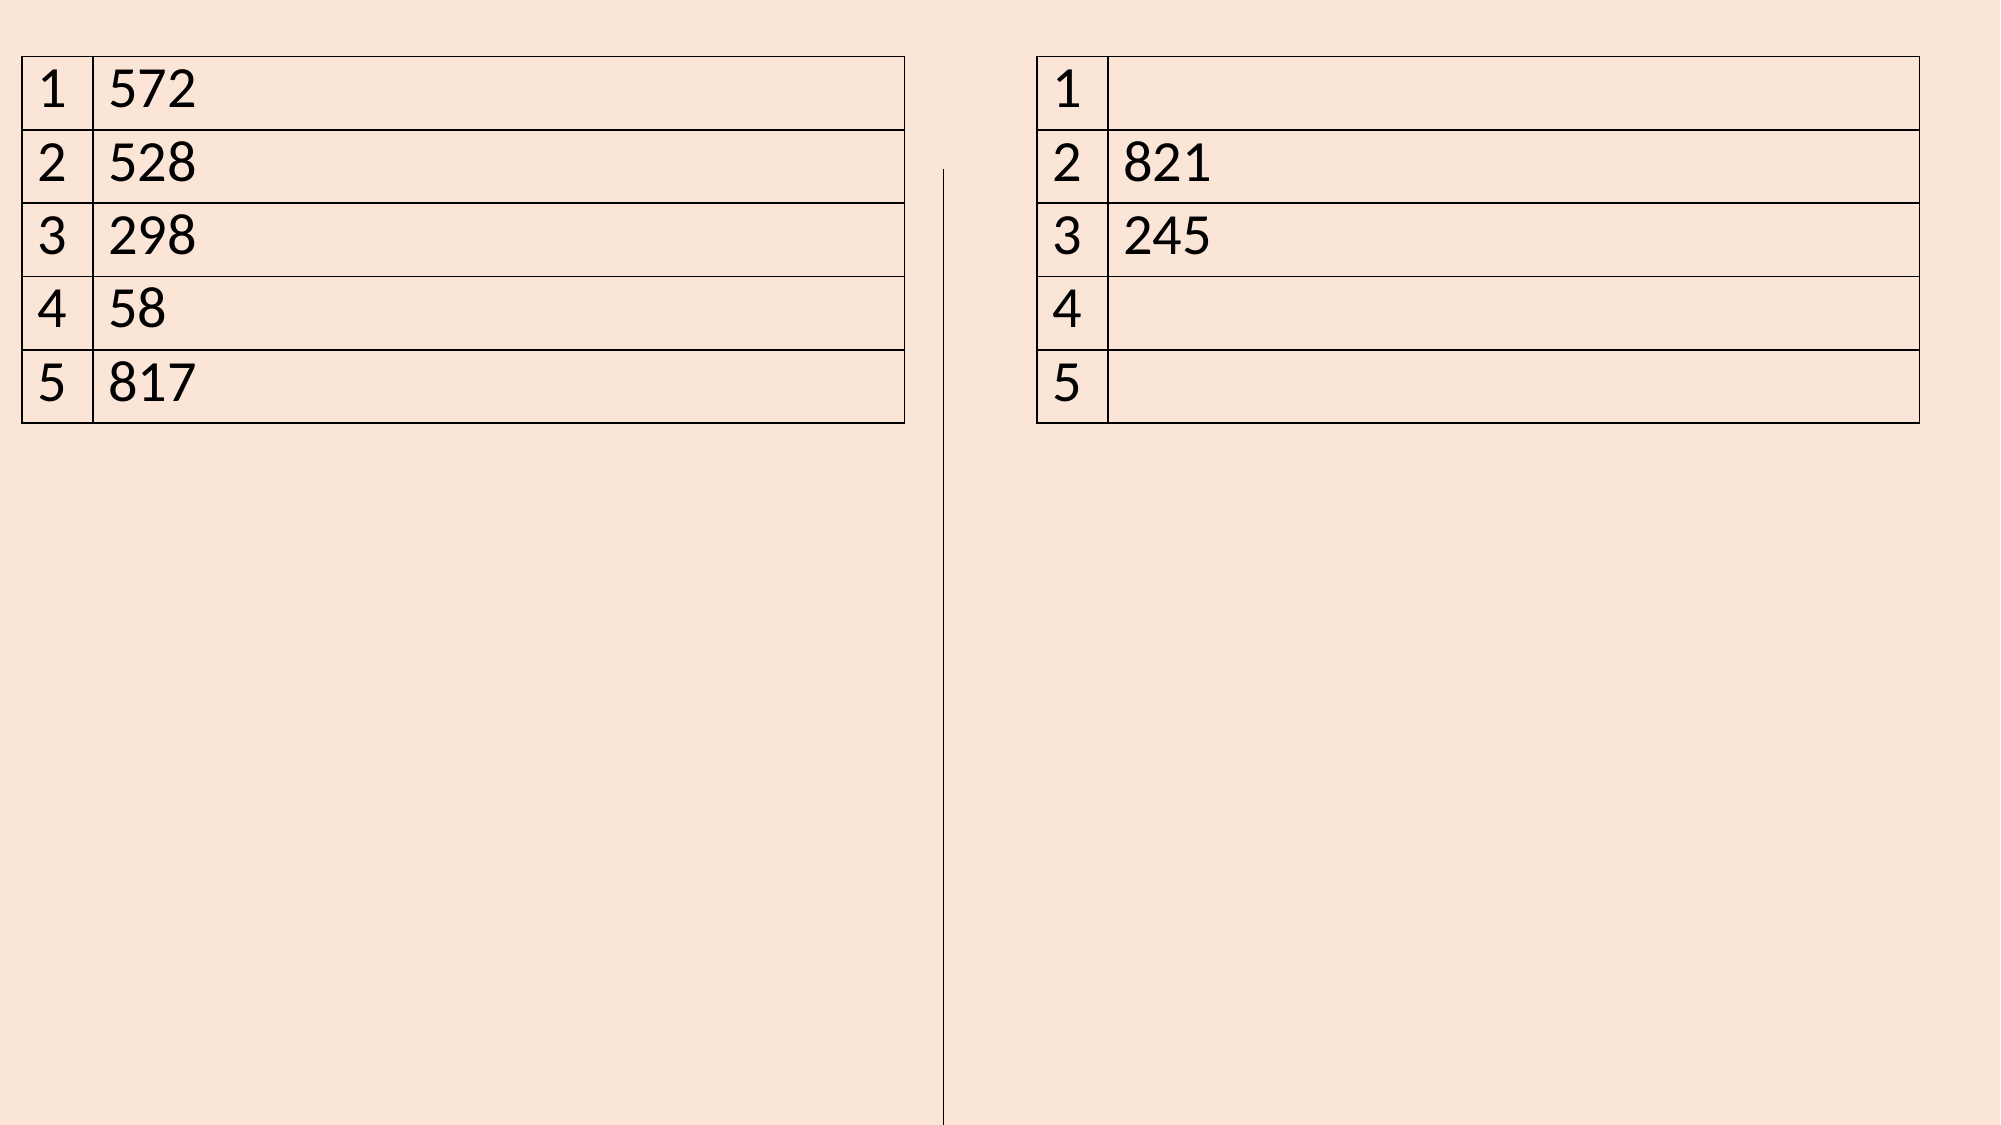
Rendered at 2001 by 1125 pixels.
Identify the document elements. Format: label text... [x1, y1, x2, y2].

table_cell 2 [23, 131, 92, 202]
table_cell 4 [23, 277, 92, 349]
table_cell 298 [94, 204, 904, 276]
table_cell 58 [94, 277, 904, 349]
table_header 572 [94, 57, 904, 129]
table_cell 3 [23, 204, 92, 276]
table_cell 817 [94, 351, 904, 422]
table_cell 5 [23, 351, 92, 422]
table_header 1 [23, 57, 92, 129]
table_cell 528 [94, 131, 904, 202]
